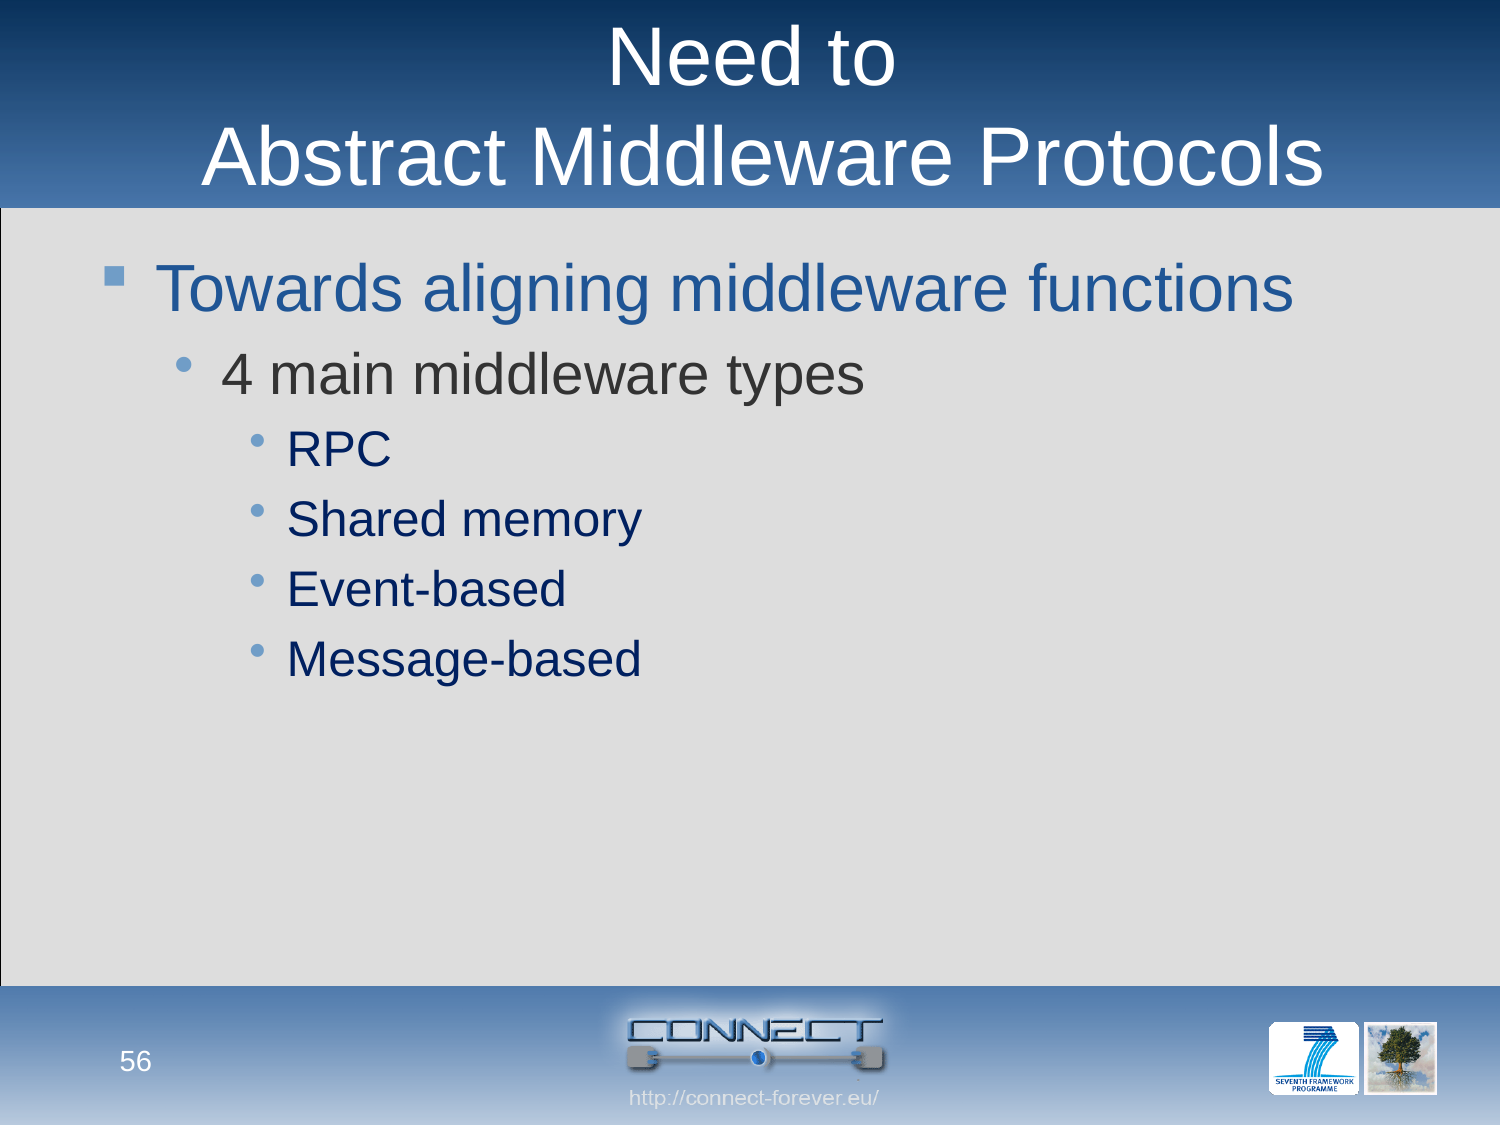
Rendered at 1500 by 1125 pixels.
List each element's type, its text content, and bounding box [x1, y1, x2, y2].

picture [0, 986, 1500, 1125]
list Towards aligning middleware functions 4 main middleware types RPC Shared memory Event-based Message-based [83, 236, 1435, 970]
slide_number 56 [88, 1034, 184, 1083]
picture [0, 0, 1500, 208]
title Need to Abstract Middleware Protocols [88, 8, 1439, 197]
